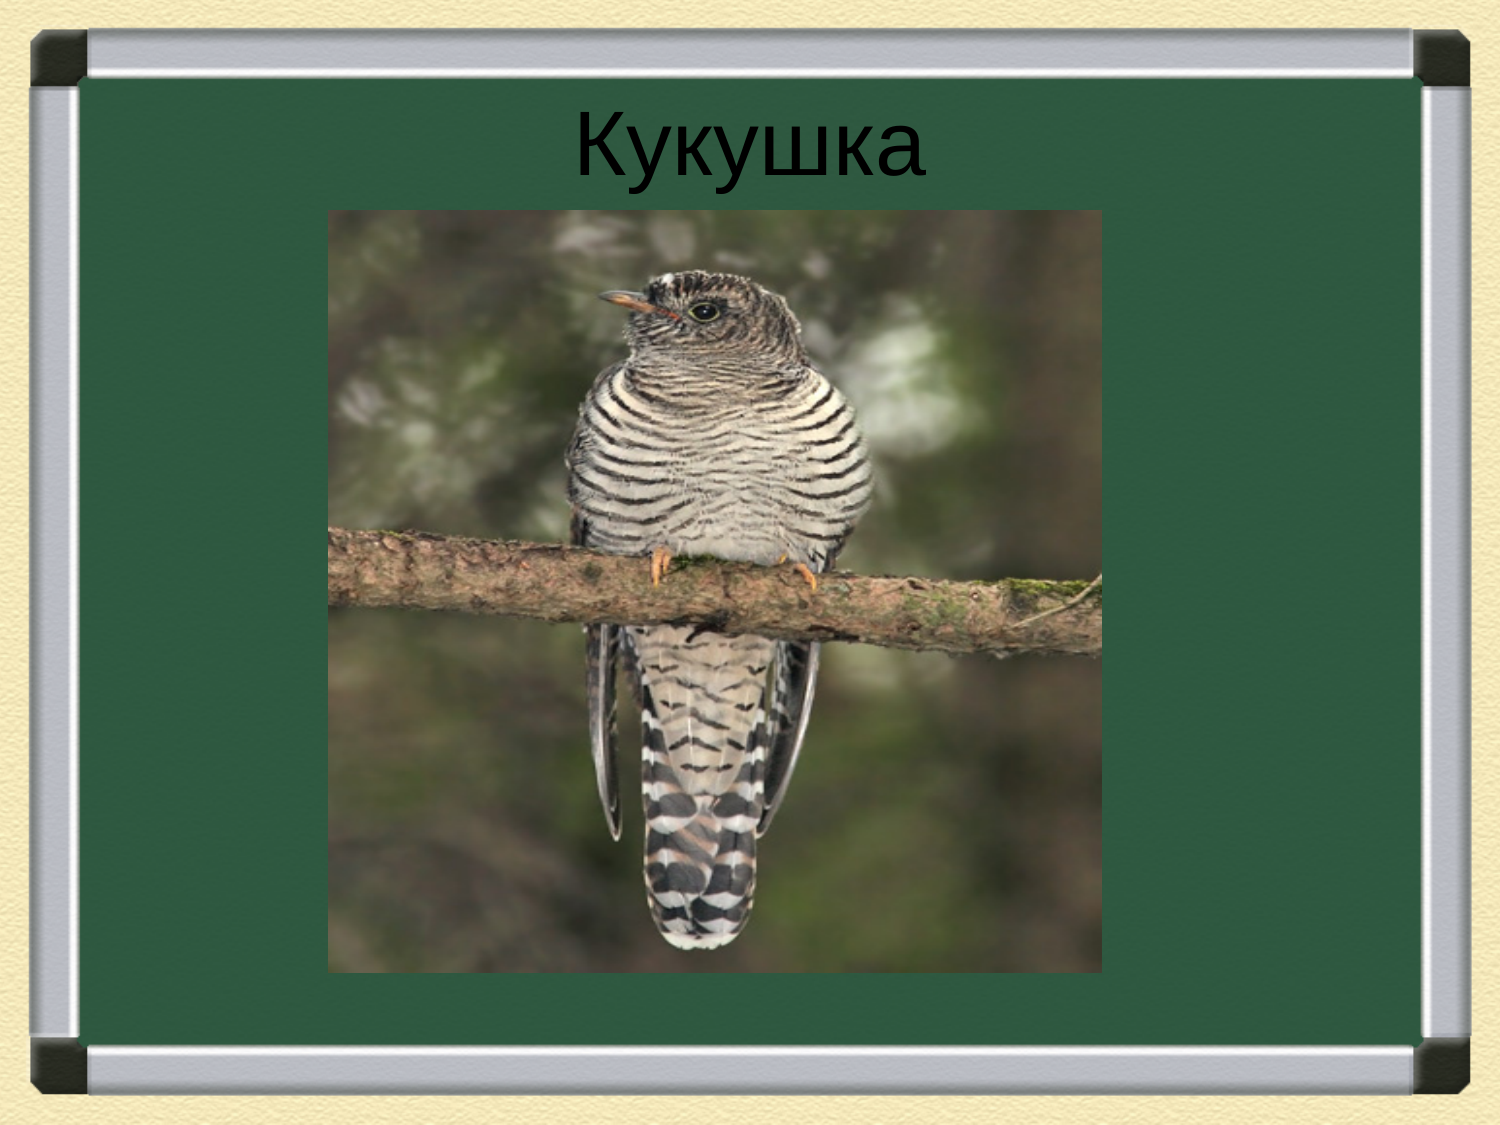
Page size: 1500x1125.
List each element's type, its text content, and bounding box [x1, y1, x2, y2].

title Кукушка [74, 44, 1426, 233]
picture [0, 0, 1500, 1125]
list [327, 210, 1102, 973]
